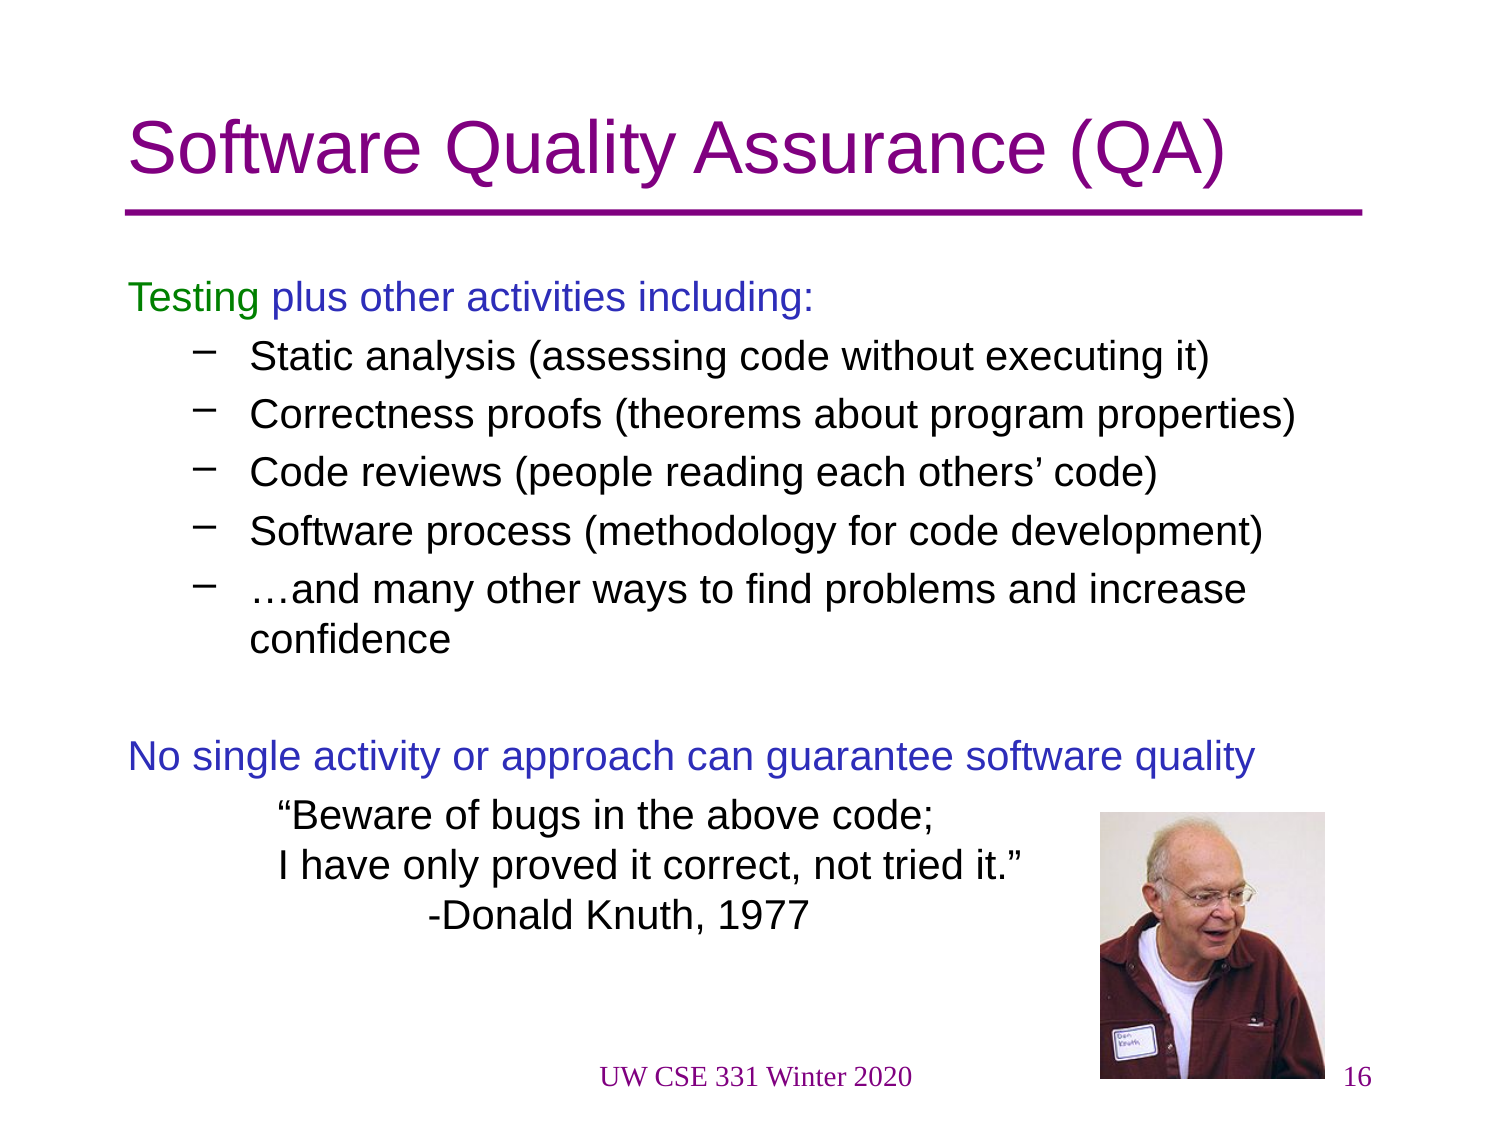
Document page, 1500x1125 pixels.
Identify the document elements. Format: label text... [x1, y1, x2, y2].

list Testing plus other activities including: Static analysis (assessing code without executing it) Correctness proofs (theorems about program properties) Code reviews (people reading each others’ code) Software process (methodology for code development) …and many other ways to find problems and increase confidence No single activity or approach can guarantee software quality “Beware of bugs in the above code; I have only proved it correct, not tried it.” -Donald Knuth, 1977 [112, 262, 1388, 1038]
slide_number 16 [1074, 1049, 1388, 1125]
title Software Quality Assurance (QA) [112, 50, 1388, 238]
footer UW CSE 331 Winter 2020 [474, 1049, 1038, 1125]
picture [1099, 812, 1326, 1079]
